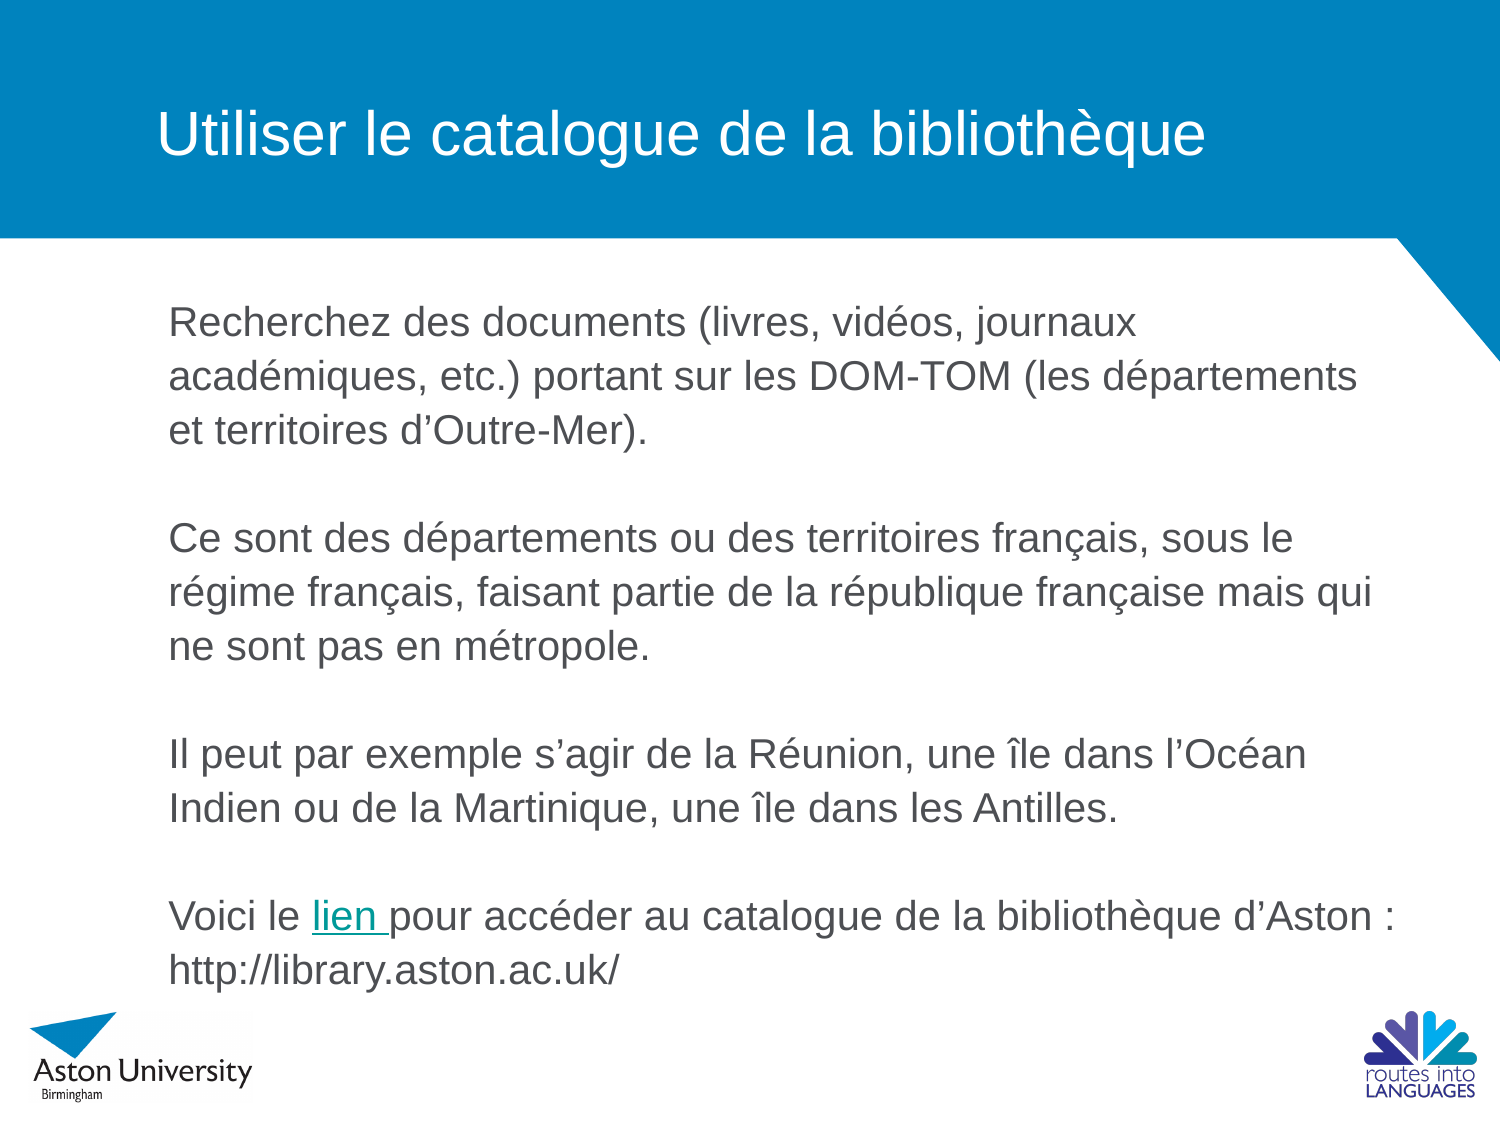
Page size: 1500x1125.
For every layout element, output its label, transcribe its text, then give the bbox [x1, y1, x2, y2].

list Recherchez des documents (livres, vidéos, journaux académiques, etc.) portant sur les DOM-TOM (les départements et territoires d’Outre-Mer). Ce sont des départements ou des territoires français, sous le régime français, faisant partie de la république française mais qui ne sont pas en métropole. Il peut par exemple s’agir de la Réunion, une île dans l’Océan Indien ou de la Martinique, une île dans les Antilles. Voici le lien pour accéder au catalogue de la bibliothèque d’Aston : http://library.aston.ac.uk/ [111, 290, 1398, 1004]
picture [28, 1011, 253, 1103]
picture [1363, 1011, 1477, 1102]
title Utiliser le catalogue de la bibliothèque [156, 92, 1398, 177]
